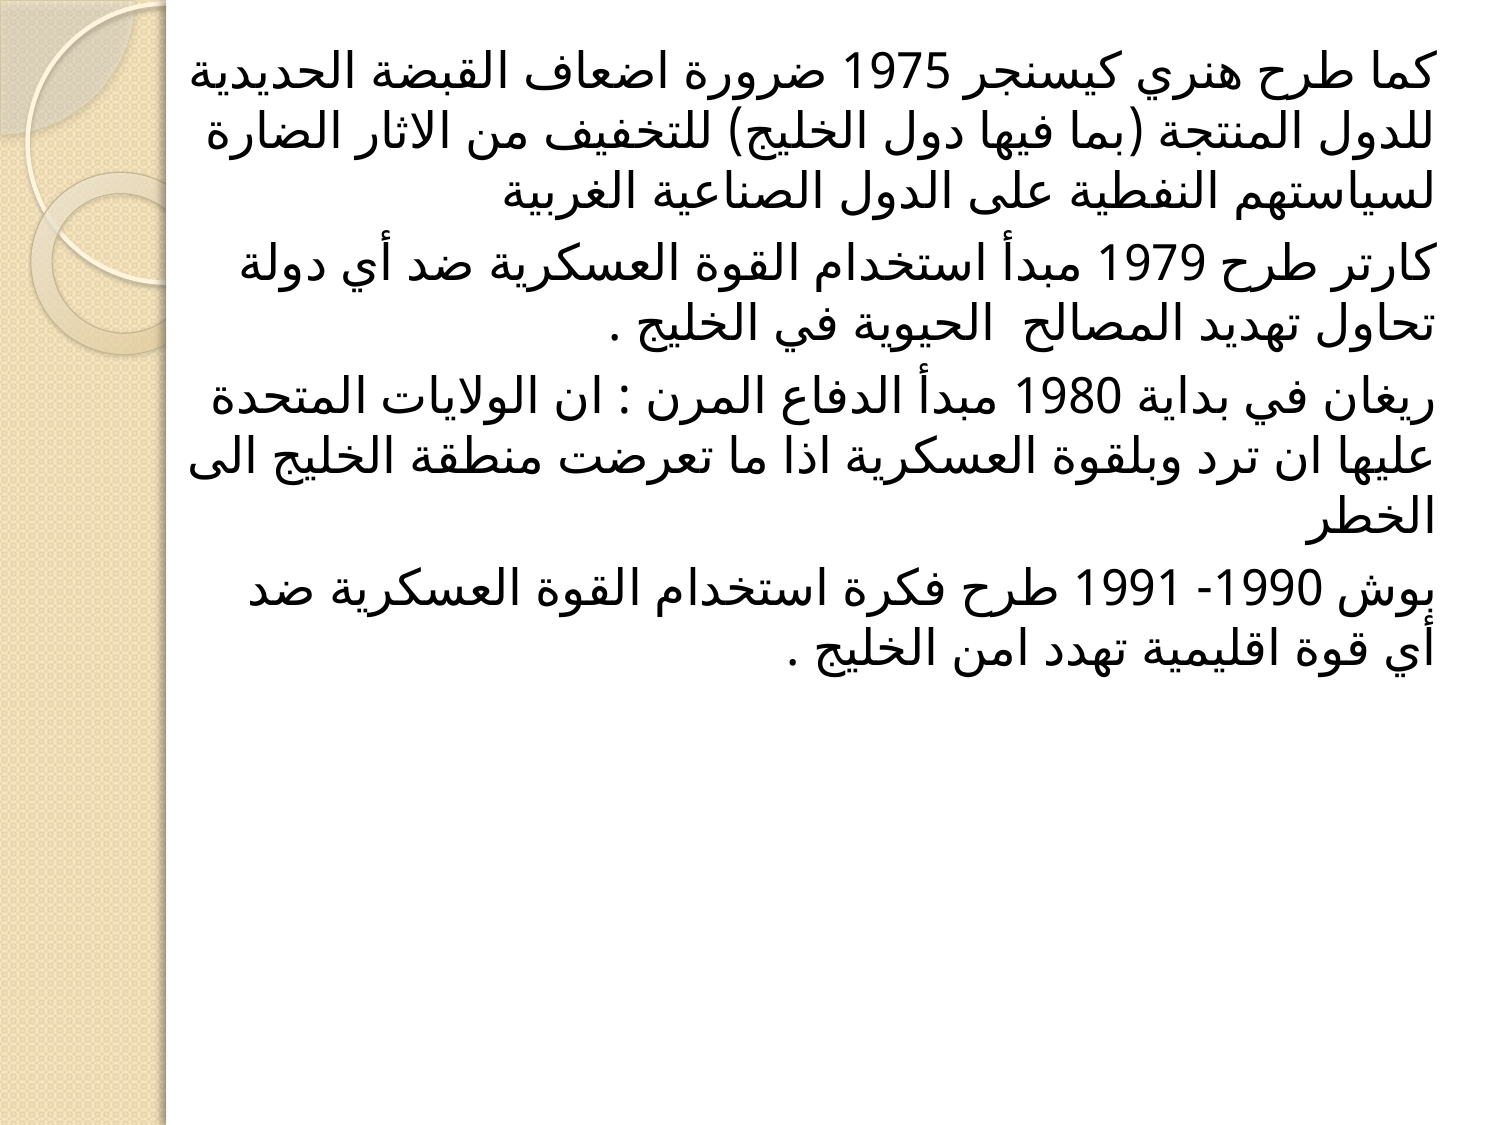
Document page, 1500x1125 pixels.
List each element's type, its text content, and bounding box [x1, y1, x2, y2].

list كما طرح هنري كيسنجر 1975 ضرورة اضعاف القبضة الحديدية للدول المنتجة (بما فيها دول الخليج) للتخفيف من الاثار الضارة لسياستهم النفطية على الدول الصناعية الغربية كارتر طرح 1979 مبدأ استخدام القوة العسكرية ضد أي دولة تحاول تهديد المصالح الحيوية في الخليج . ريغان في بداية 1980 مبدأ الدفاع المرن : ان الولايات المتحدة عليها ان ترد وبلقوة العسكرية اذا ما تعرضت منطقة الخليج الى الخطر بوش 1990- 1991 طرح فكرة استخدام القوة العسكرية ضد أي قوة اقليمية تهدد امن الخليج . [171, 30, 1466, 1106]
